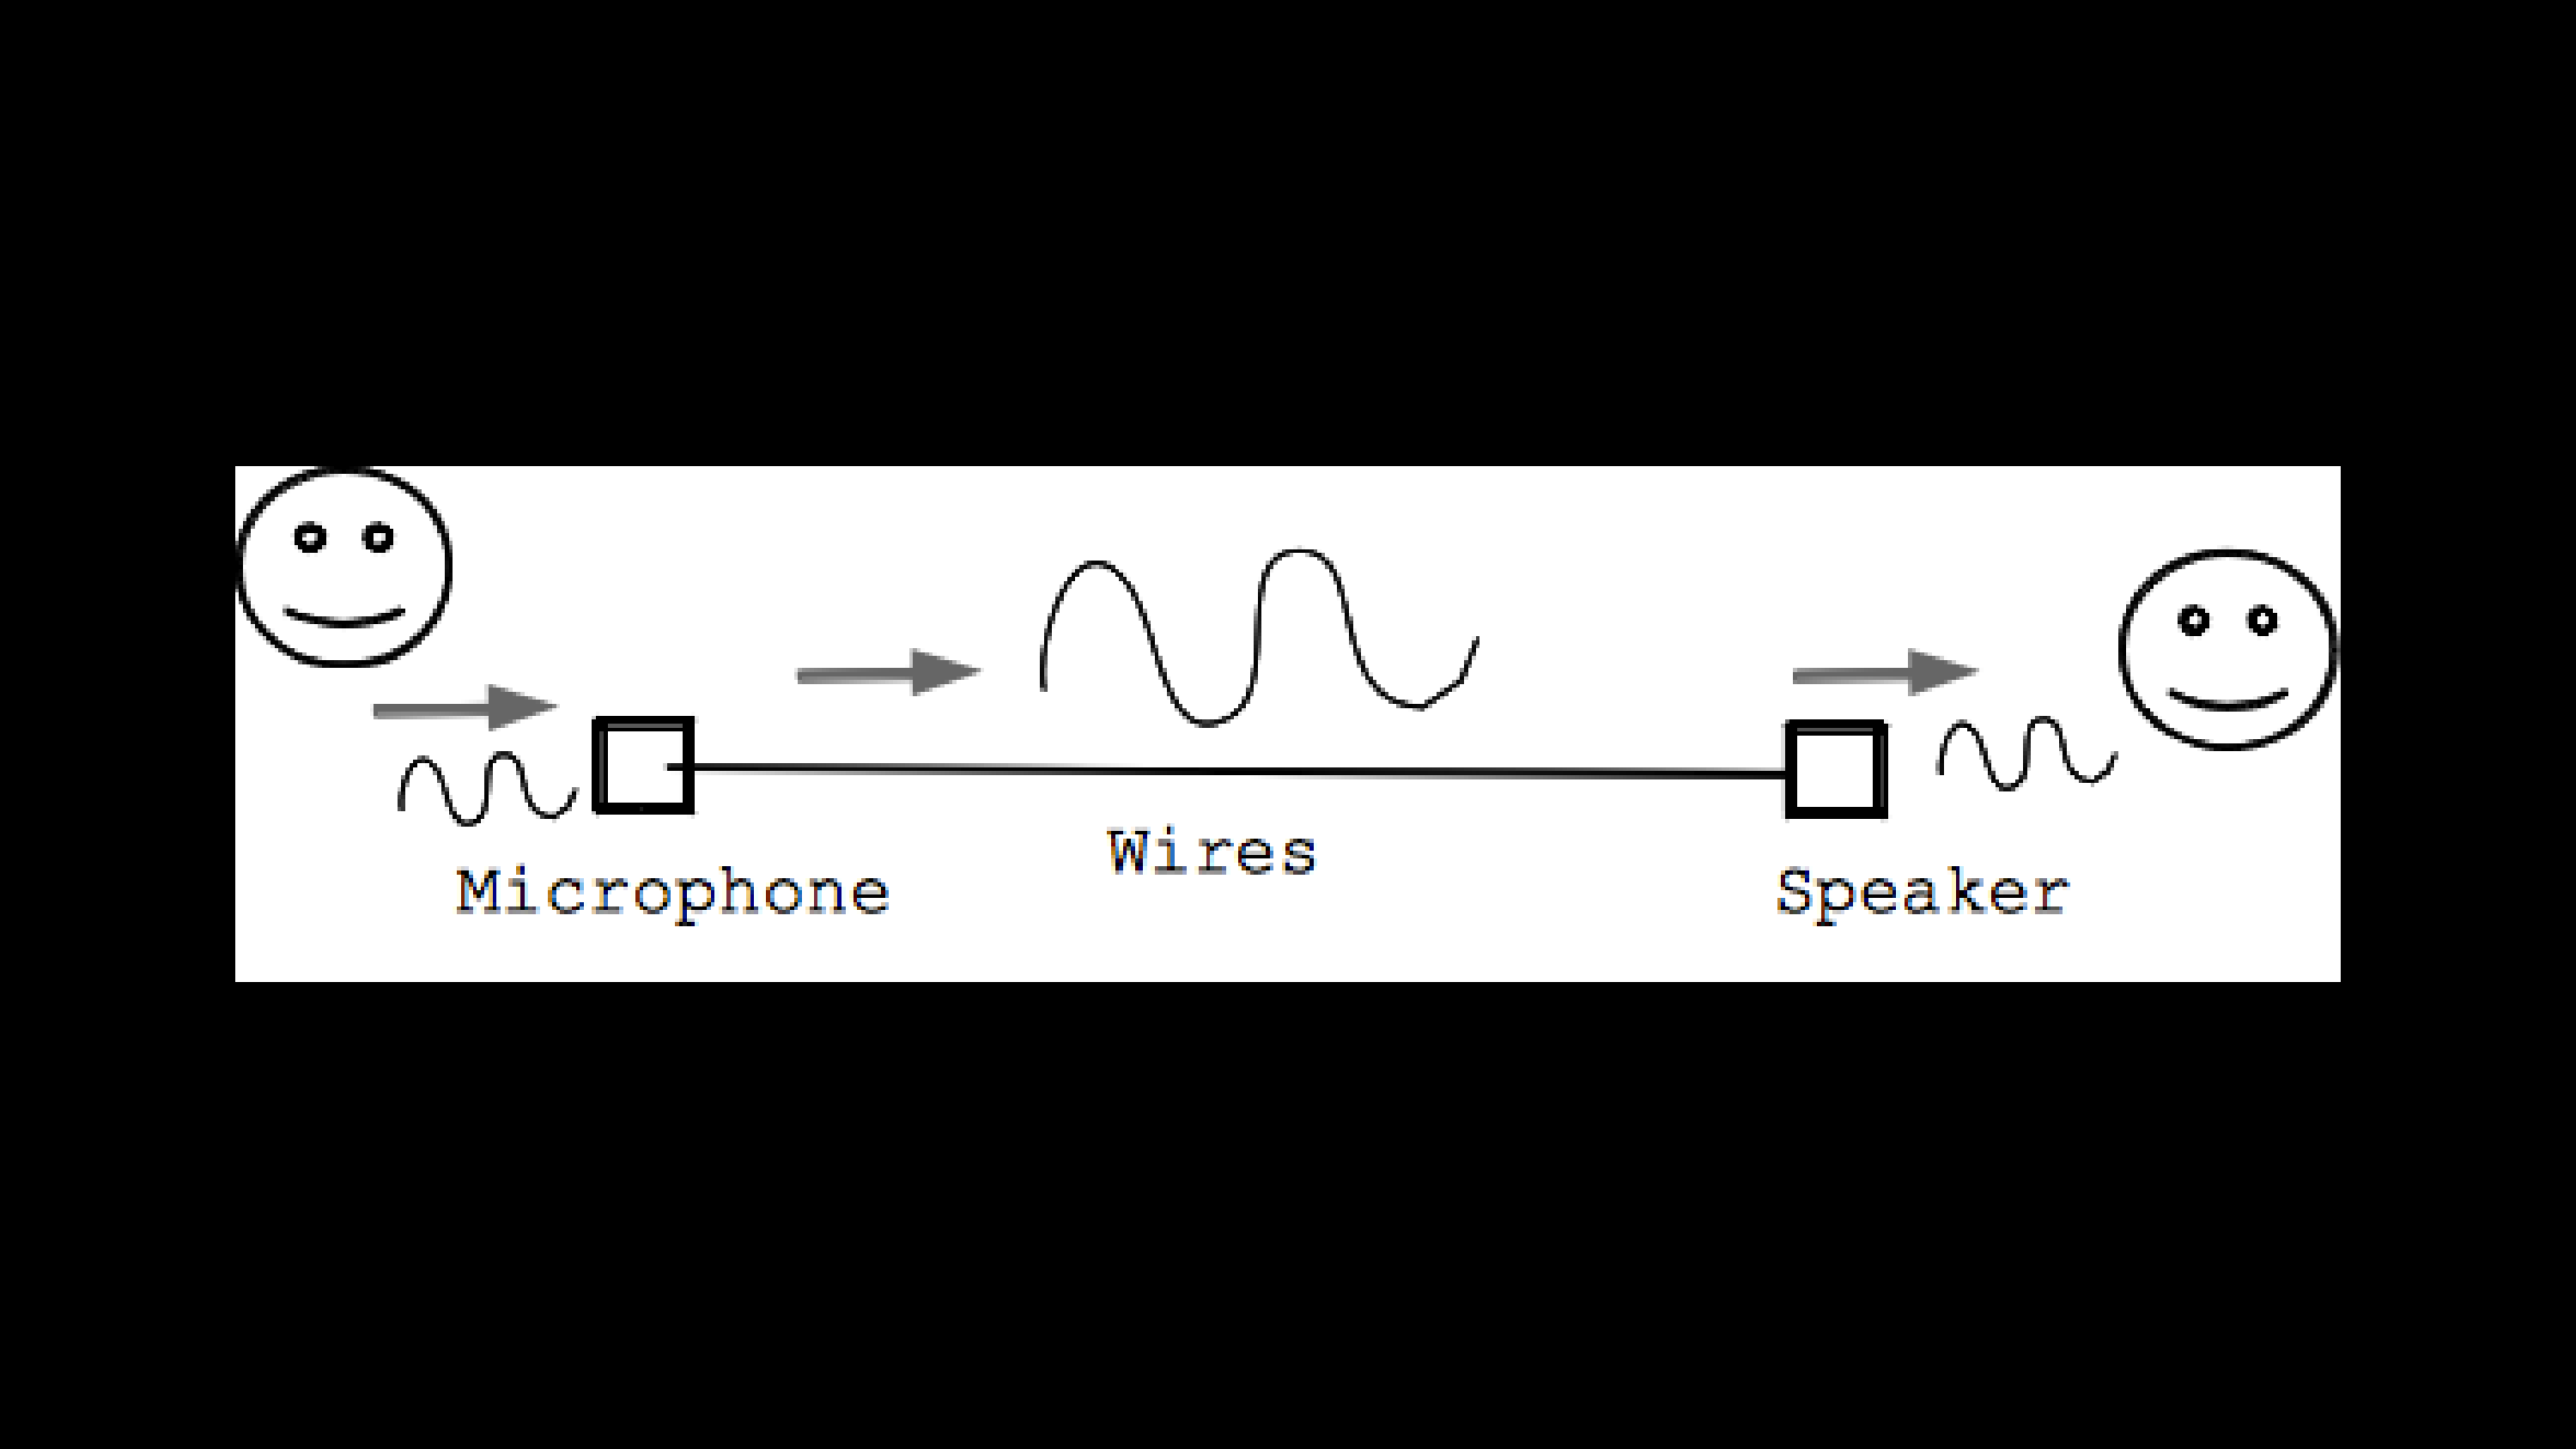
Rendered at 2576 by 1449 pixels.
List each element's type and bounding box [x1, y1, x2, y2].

picture [235, 466, 2341, 982]
